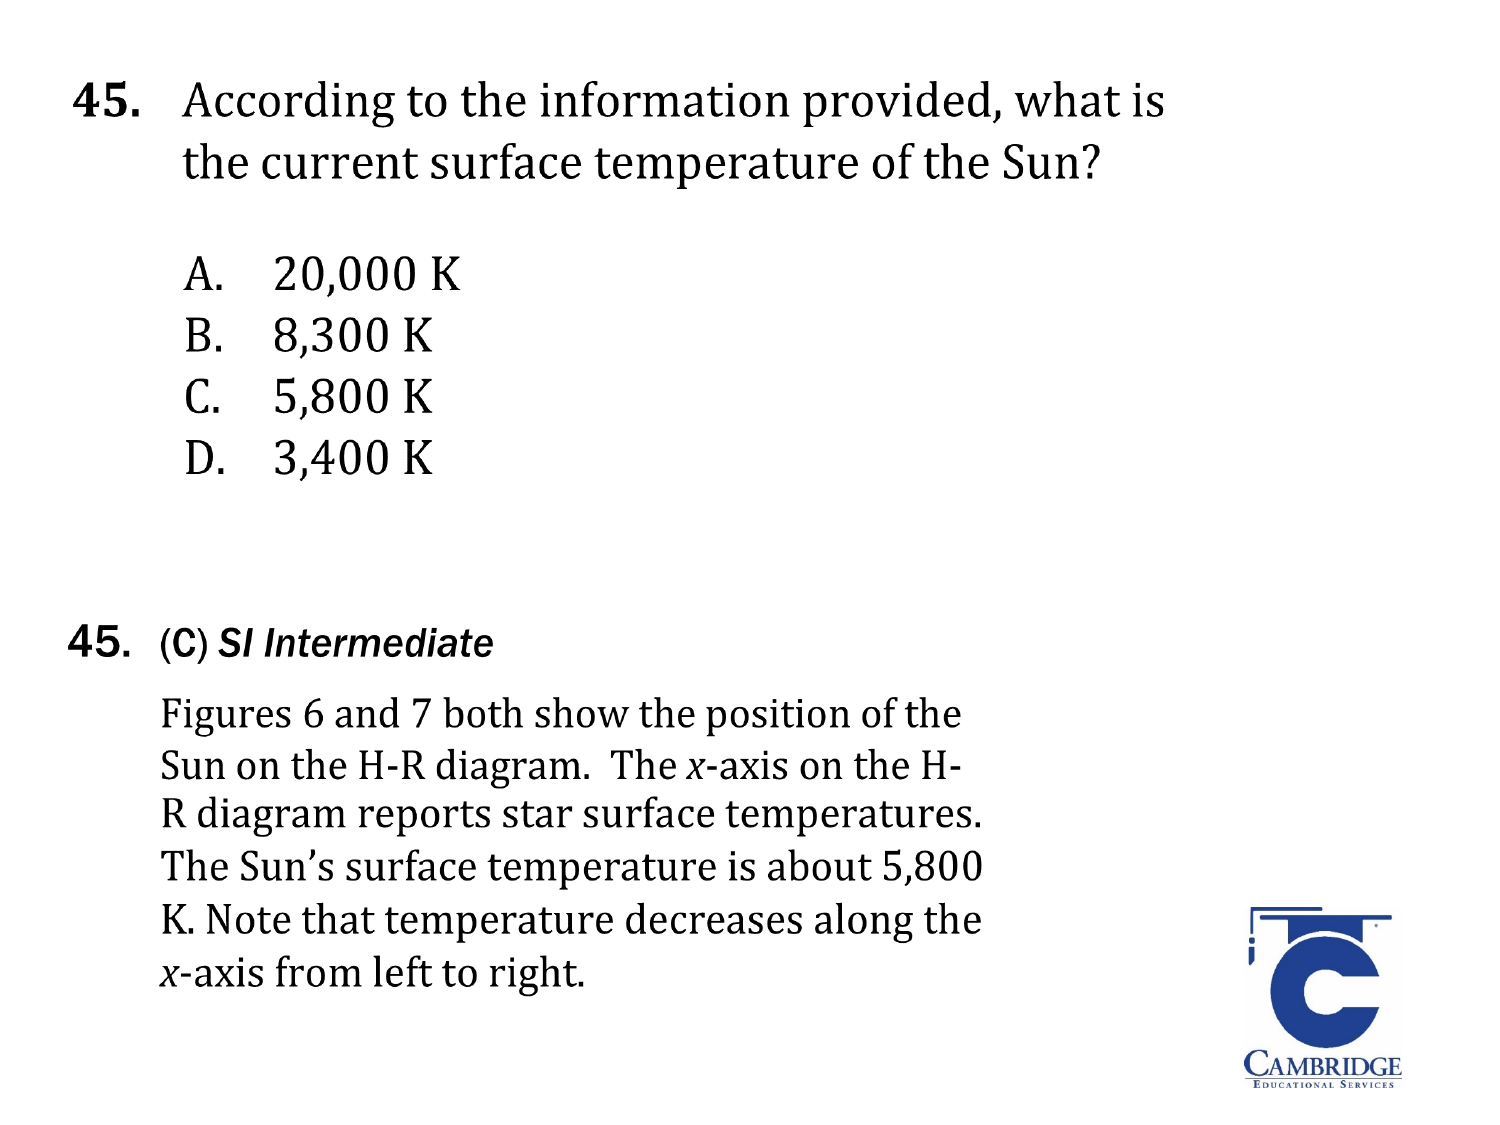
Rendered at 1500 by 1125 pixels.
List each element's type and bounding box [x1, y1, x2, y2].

text_box [57, 60, 1190, 998]
picture [1244, 907, 1403, 1088]
